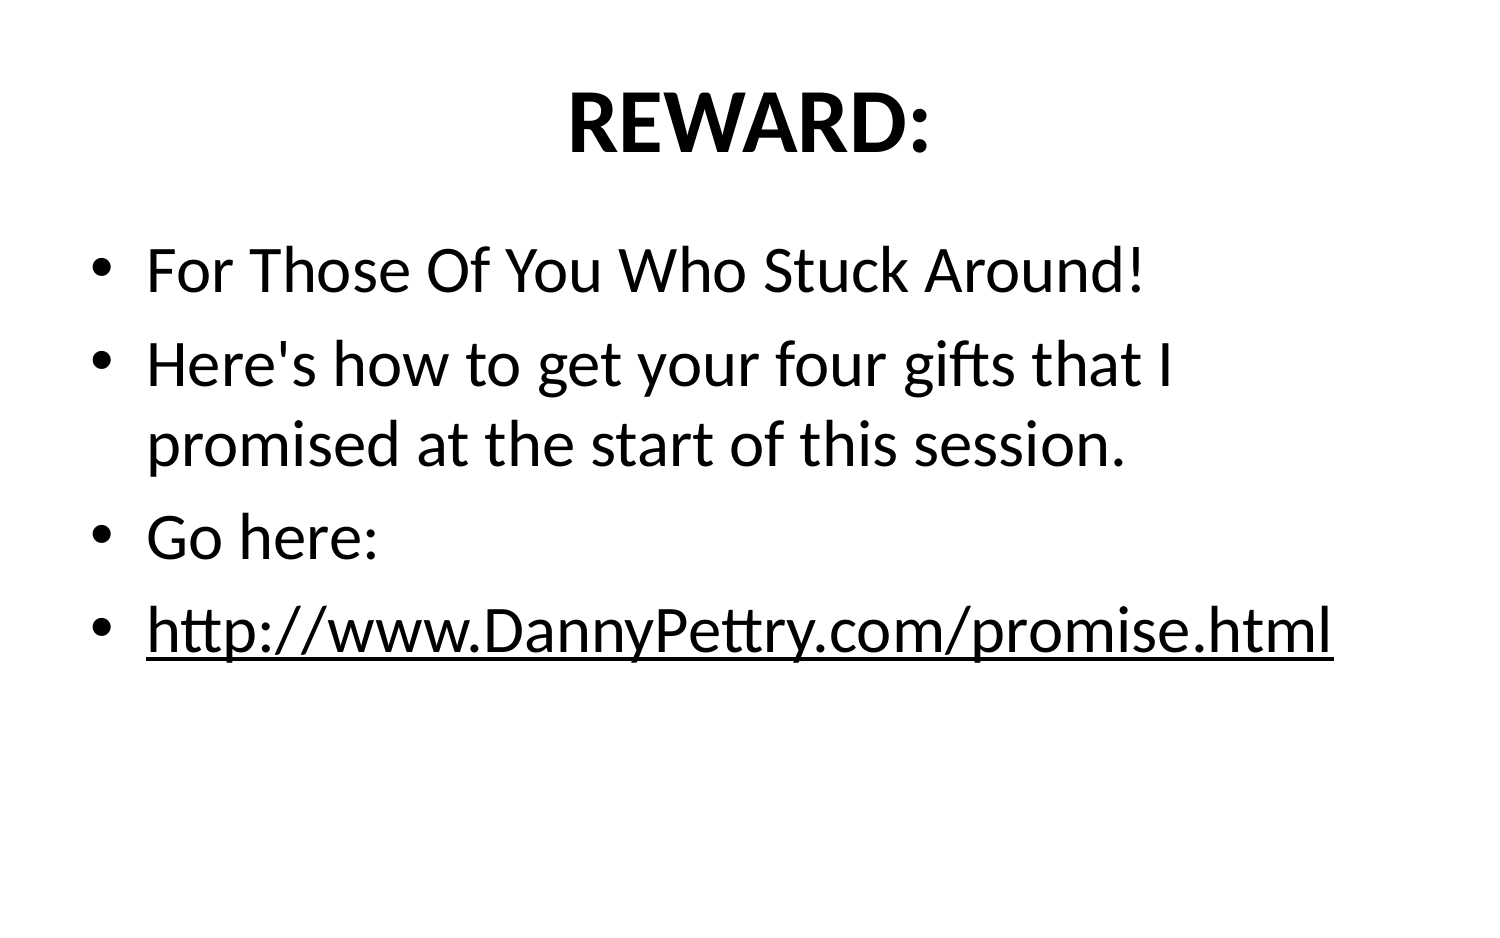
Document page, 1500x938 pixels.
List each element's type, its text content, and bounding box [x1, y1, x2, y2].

title REWARD: [74, 37, 1426, 194]
list For Those Of You Who Stuck Around! Here's how to get your four gifts that I promised at the start of this session. Go here: http://www.DannyPettry.com/promise.html [74, 218, 1426, 838]
